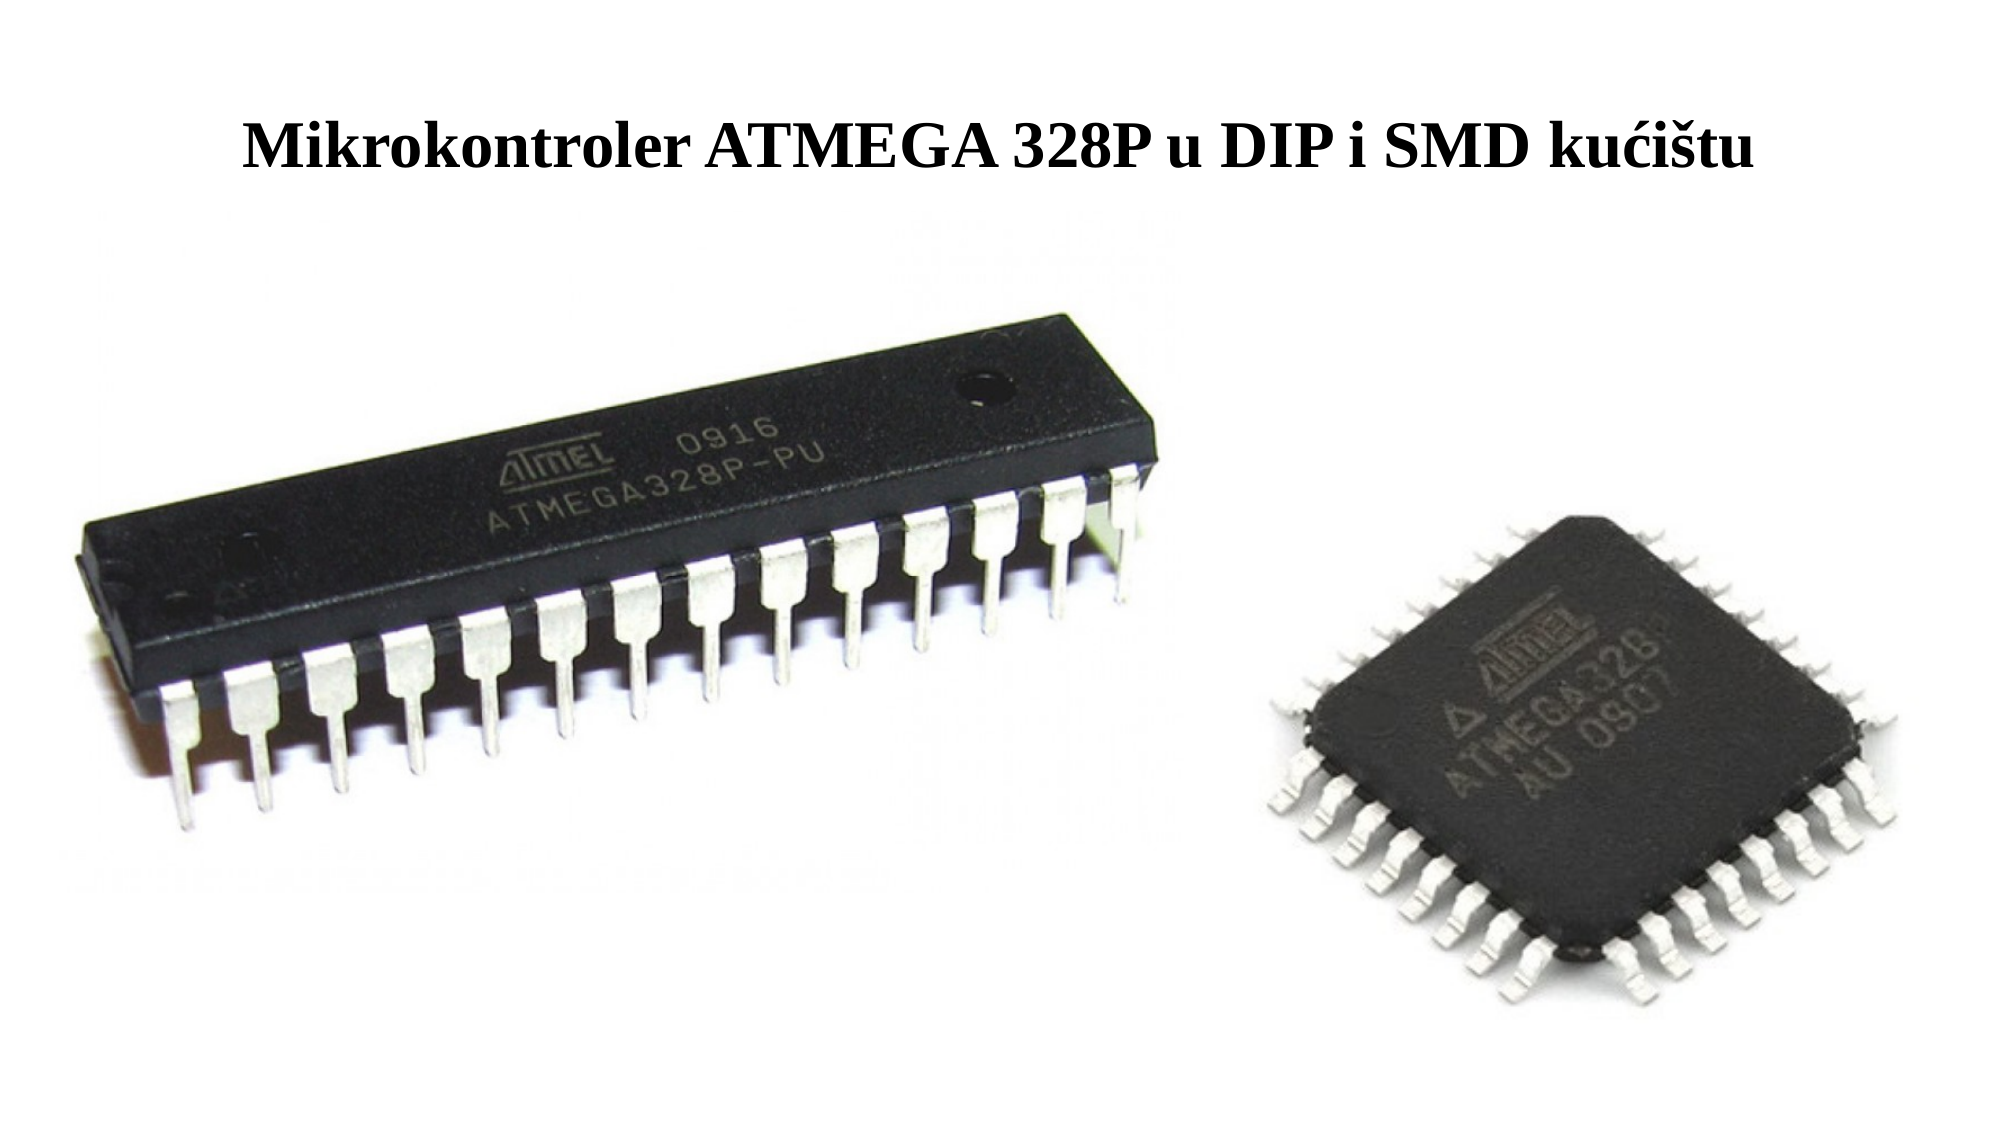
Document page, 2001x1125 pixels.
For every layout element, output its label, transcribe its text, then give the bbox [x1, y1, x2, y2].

picture [1241, 441, 1968, 1107]
picture [58, 211, 1184, 893]
text_box Mikrokontroler ATMEGA 328P u DIP i SMD kućištu [222, 93, 1778, 189]
